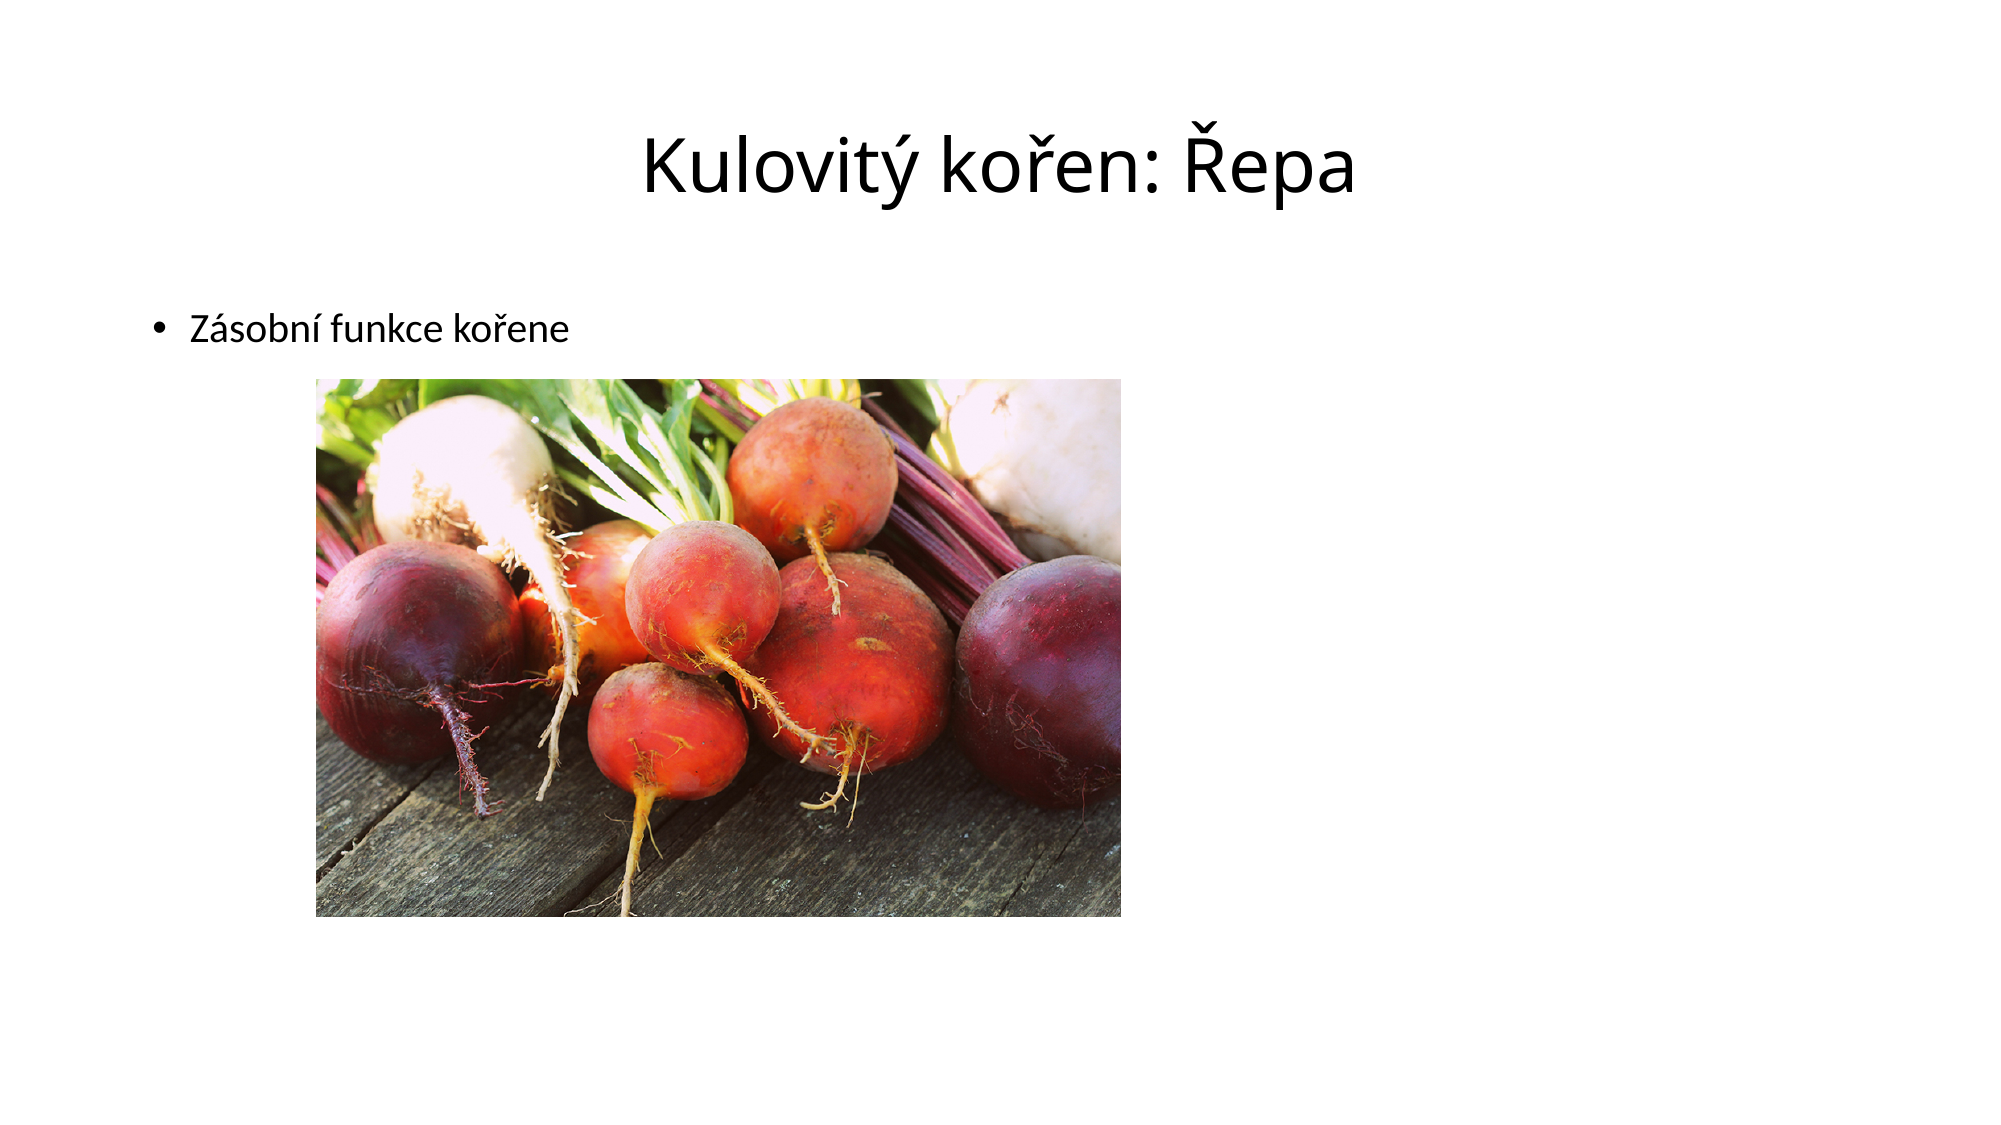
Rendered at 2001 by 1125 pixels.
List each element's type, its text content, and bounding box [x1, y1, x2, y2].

picture [316, 379, 1121, 917]
list Zásobní funkce kořene [137, 299, 1863, 1014]
title Kulovitý kořen: Řepa [137, 59, 1863, 278]
